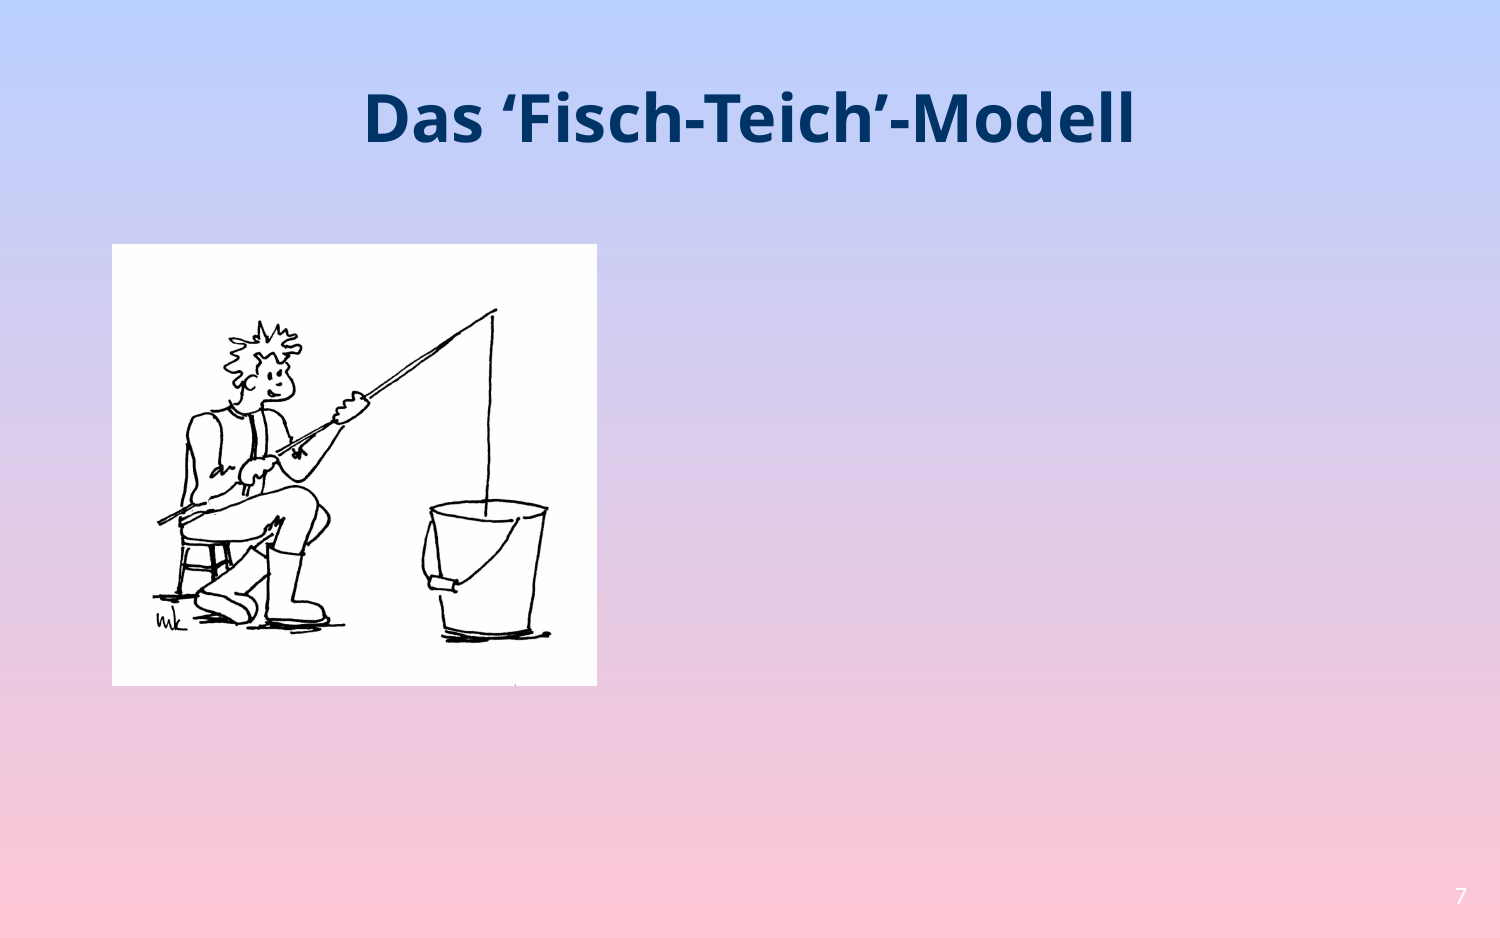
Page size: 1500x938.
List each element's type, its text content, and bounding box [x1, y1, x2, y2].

slide_number 7 [1376, 870, 1483, 919]
picture [111, 243, 597, 686]
title Das ‘Fisch-Teich’-Modell [75, 37, 1425, 194]
